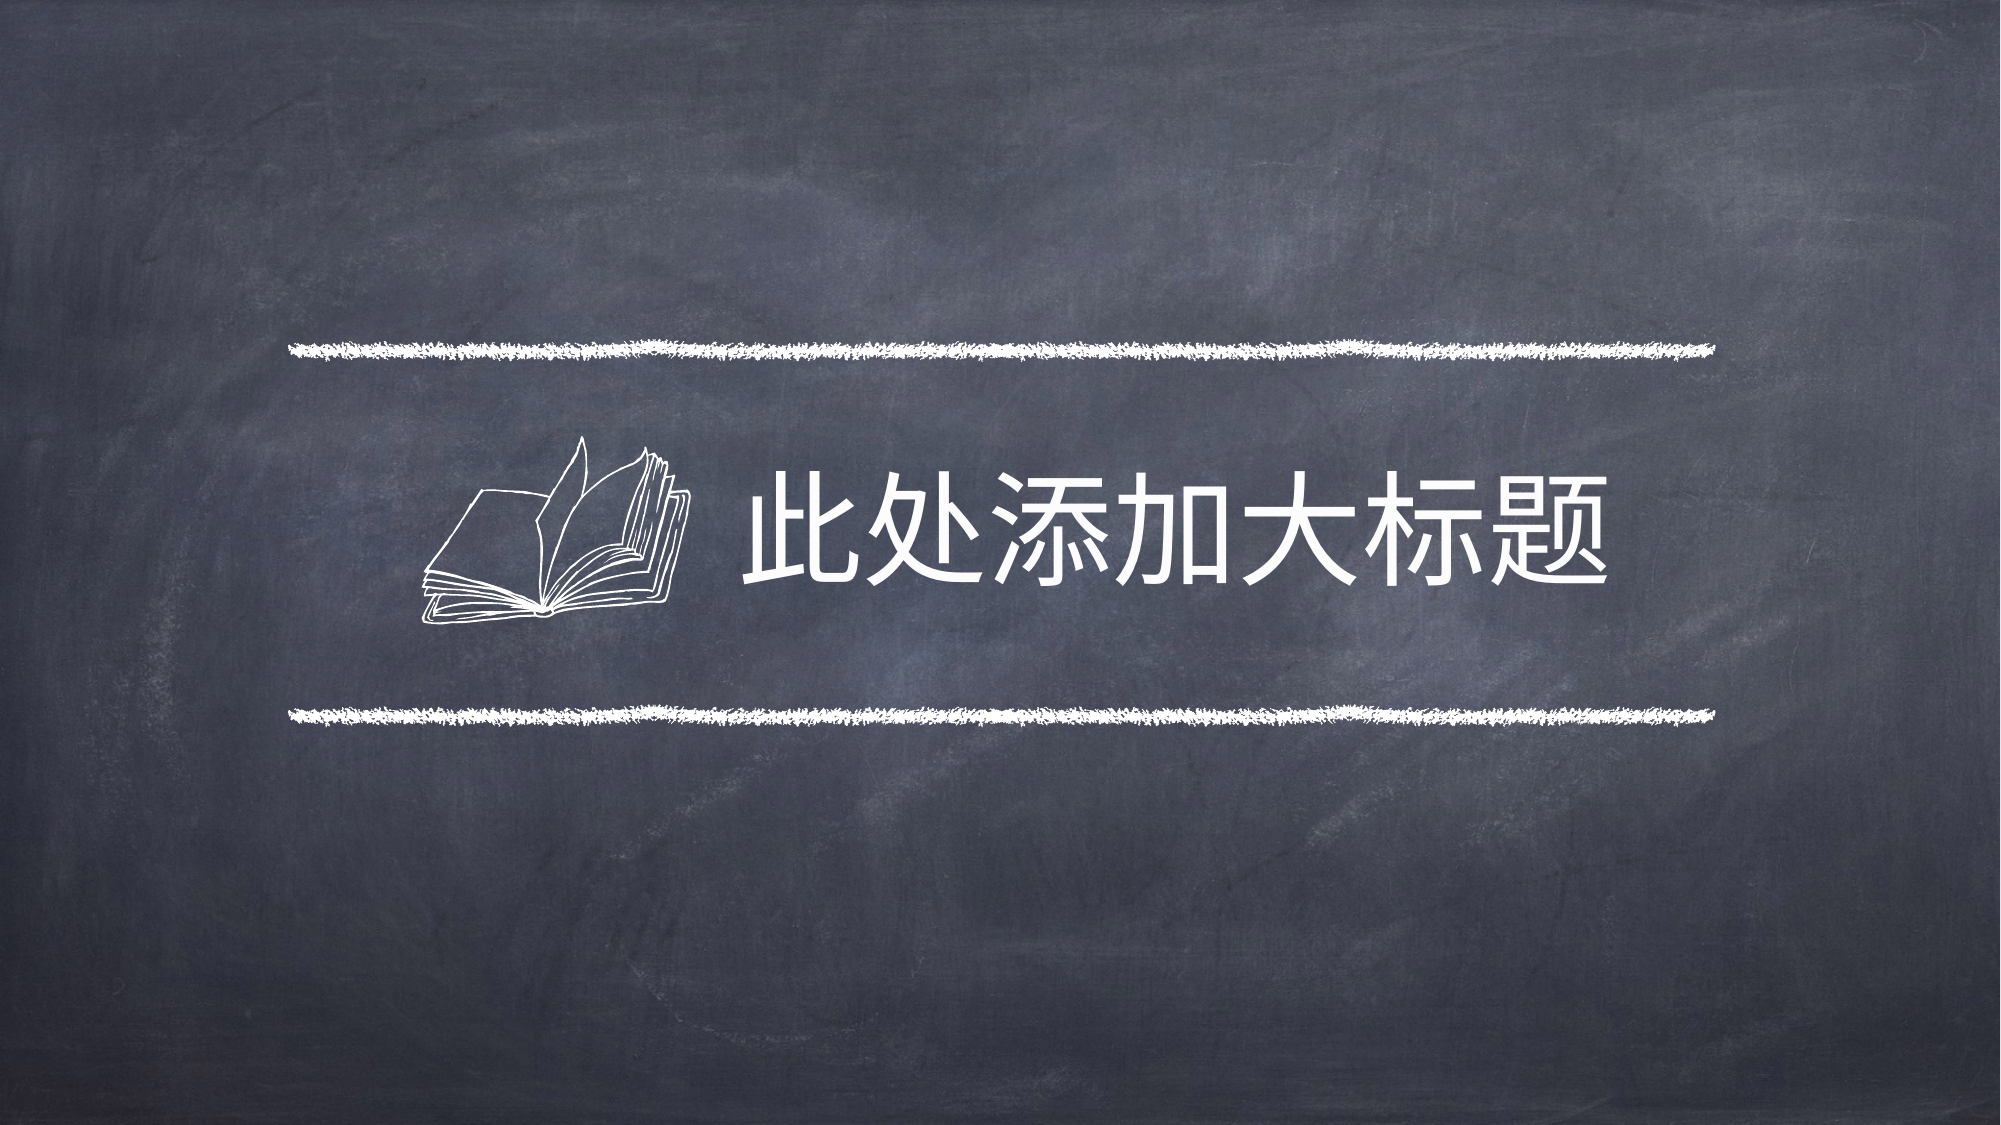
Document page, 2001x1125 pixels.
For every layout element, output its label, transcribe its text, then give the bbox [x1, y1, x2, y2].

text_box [421, 435, 692, 625]
picture [0, 0, 2001, 1125]
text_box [287, 704, 1716, 728]
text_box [287, 338, 1716, 362]
text_box 此处添加大标题 [722, 444, 1815, 610]
